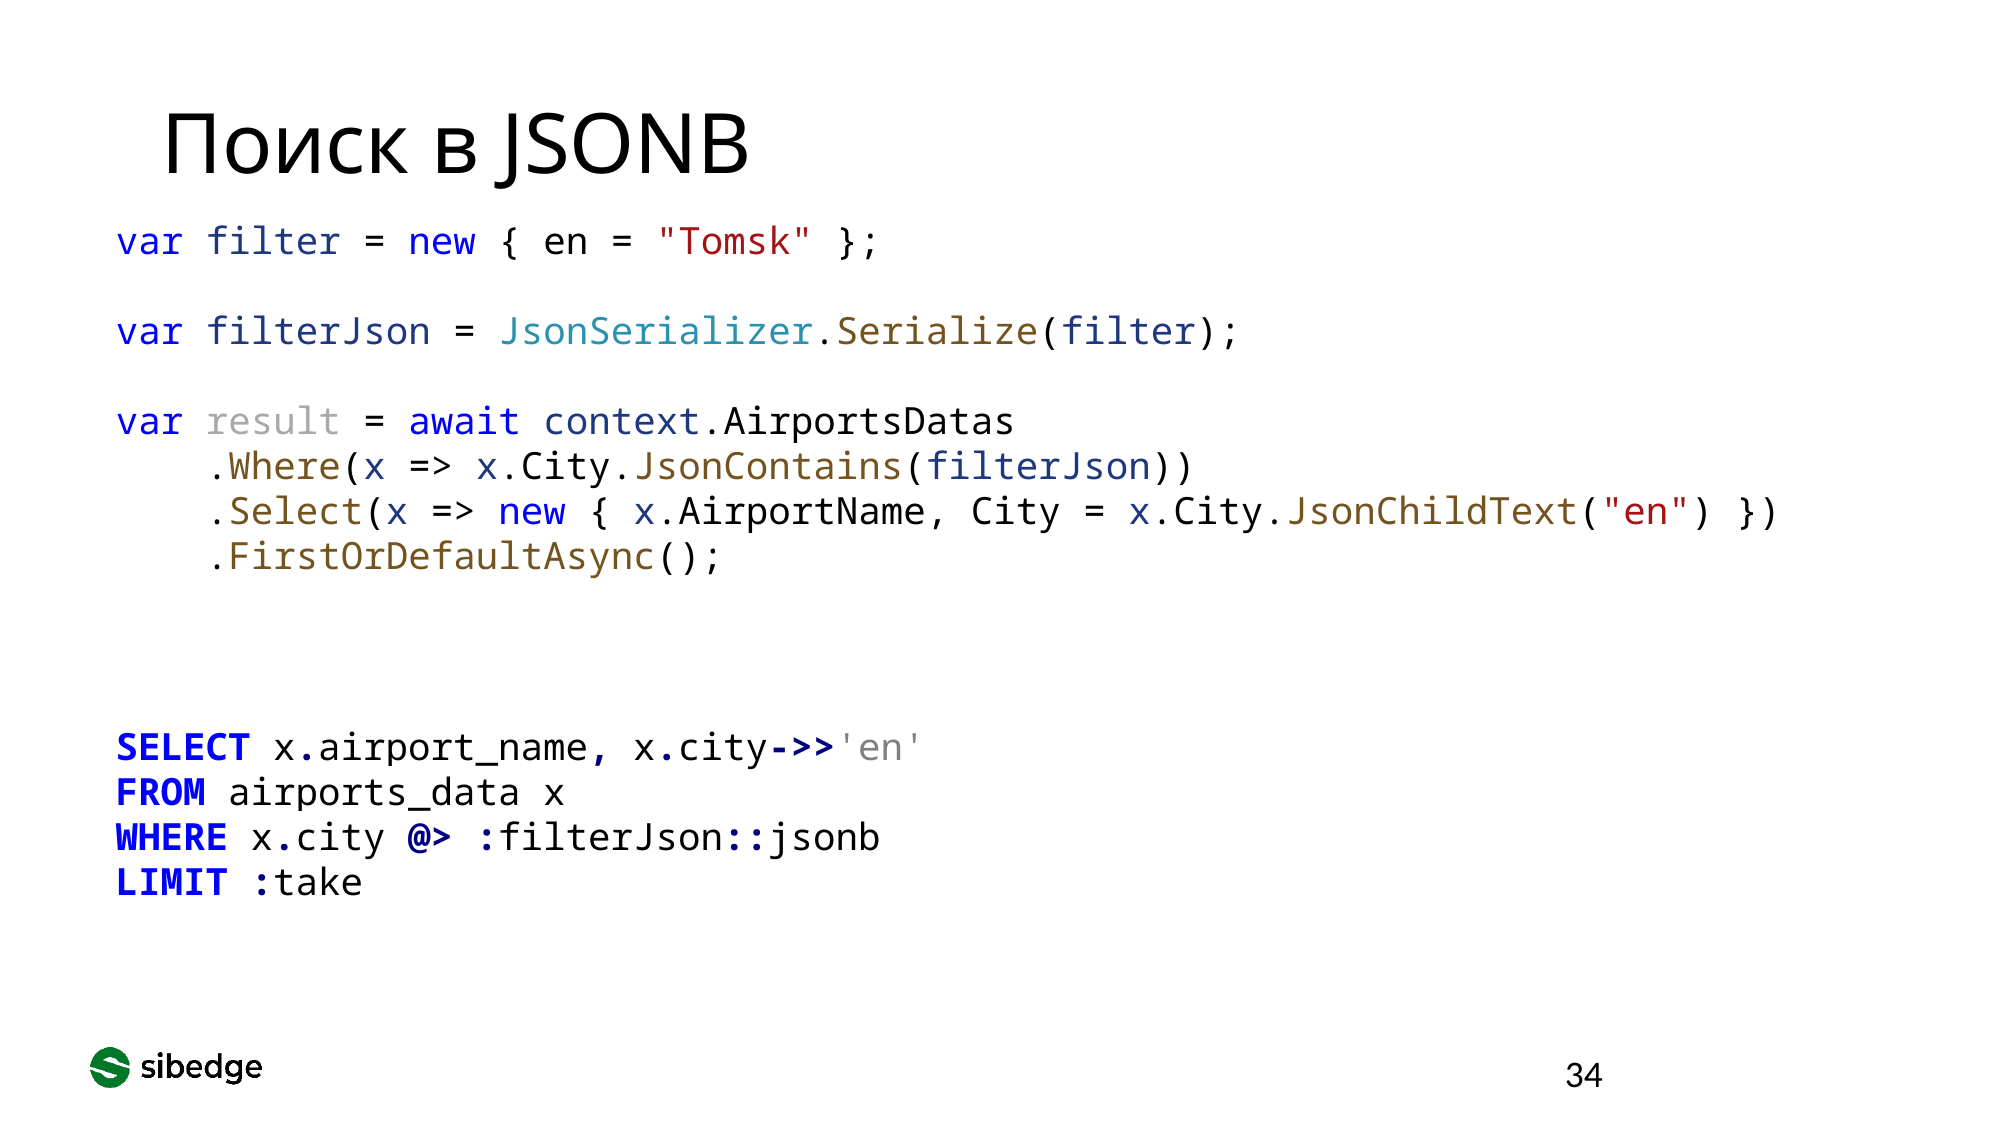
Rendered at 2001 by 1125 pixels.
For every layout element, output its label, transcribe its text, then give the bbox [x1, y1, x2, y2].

text_box var filter = new { en = "Tomsk" }; var filterJson = JsonSerializer.Serialize(filter); var result = await context.AirportsDatas .Where(x => x.City.JsonContains(filterJson)) .Select(x => new { x.AirportName, City = x.City.JsonChildText("en") }) .FirstOrDefaultAsync(); [100, 209, 1798, 584]
picture [90, 1047, 263, 1088]
text_box SELECT x.airport_name, x.city->>'en' FROM airports_data x WHERE x.city @> :filterJson::jsonb LIMIT :take [100, 715, 1101, 911]
slide_number 34 [1550, 1042, 2000, 1103]
text_box Поиск в JSONB [146, 82, 768, 198]
